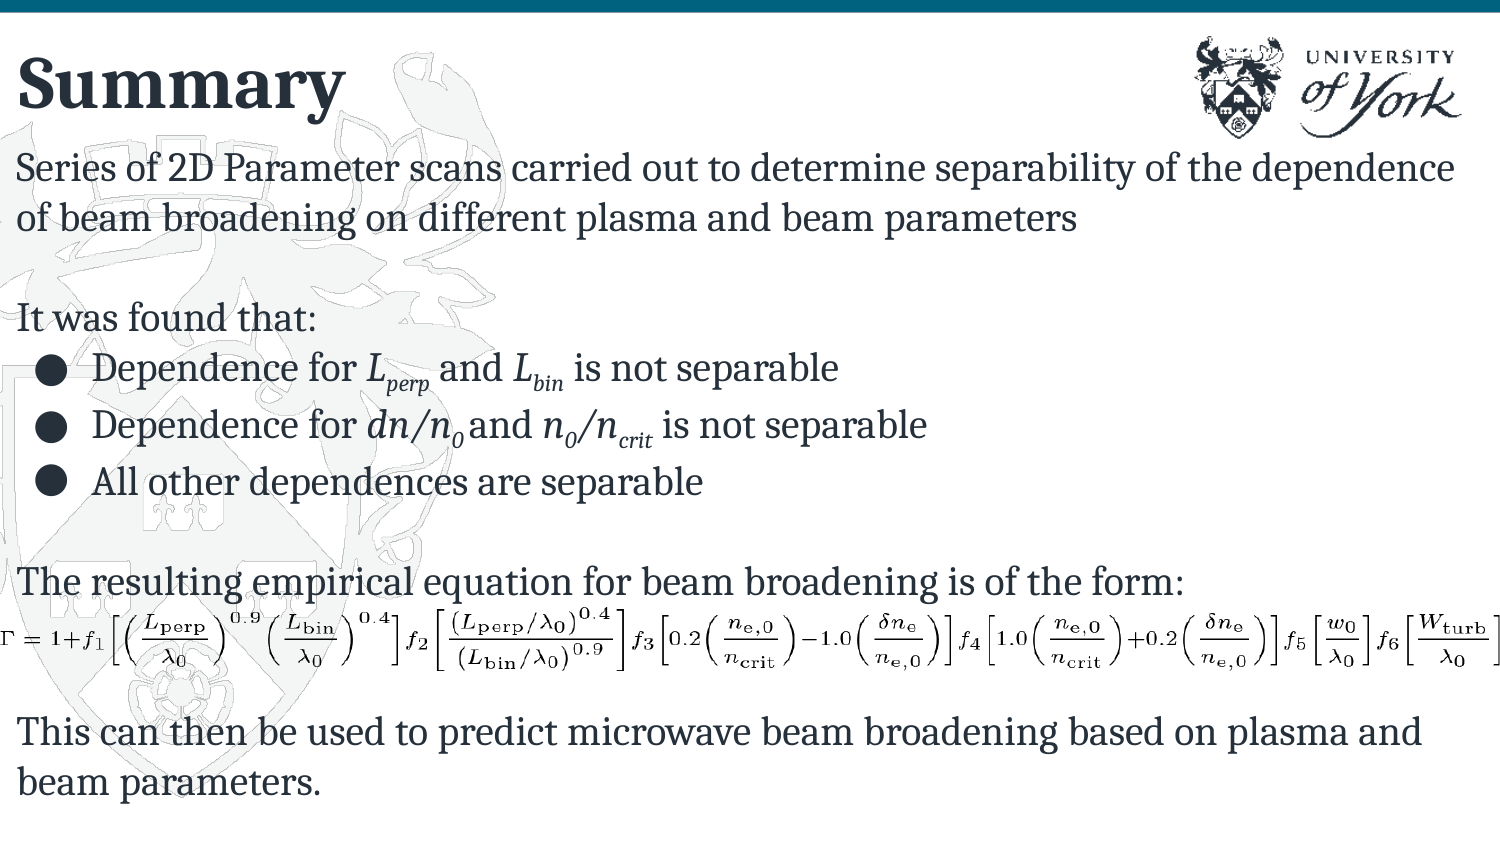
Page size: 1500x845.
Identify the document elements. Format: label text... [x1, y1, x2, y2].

picture [0, 13, 1500, 845]
text_box Series of 2D Parameter scans carried out to determine separability of the dependence of beam broadening on different plasma and beam parameters It was found that: Dependence for Lperp and Lbin is not separable Dependence for dn/n0 and n0/ncrit is not separable All other dependences are separable The resulting empirical equation for beam broadening is of the form: This can then be used to predict microwave beam broadening based on plasma and beam parameters. [3, 677, 1500, 845]
text_box Summary [5, 23, 1181, 132]
text_box Series of 2D Parameter scans carried out to determine separability of the dependence of beam broadening on different plasma and beam parameters It was found that: Dependence for Lperp and Lbin is not separable Dependence for dn/n0 and n0/ncrit is not separable All other dependences are separable The resulting empirical equation for beam broadening is of the form: This can then be used to predict microwave beam broadening based on plasma and beam parameters. [3, 132, 1500, 606]
